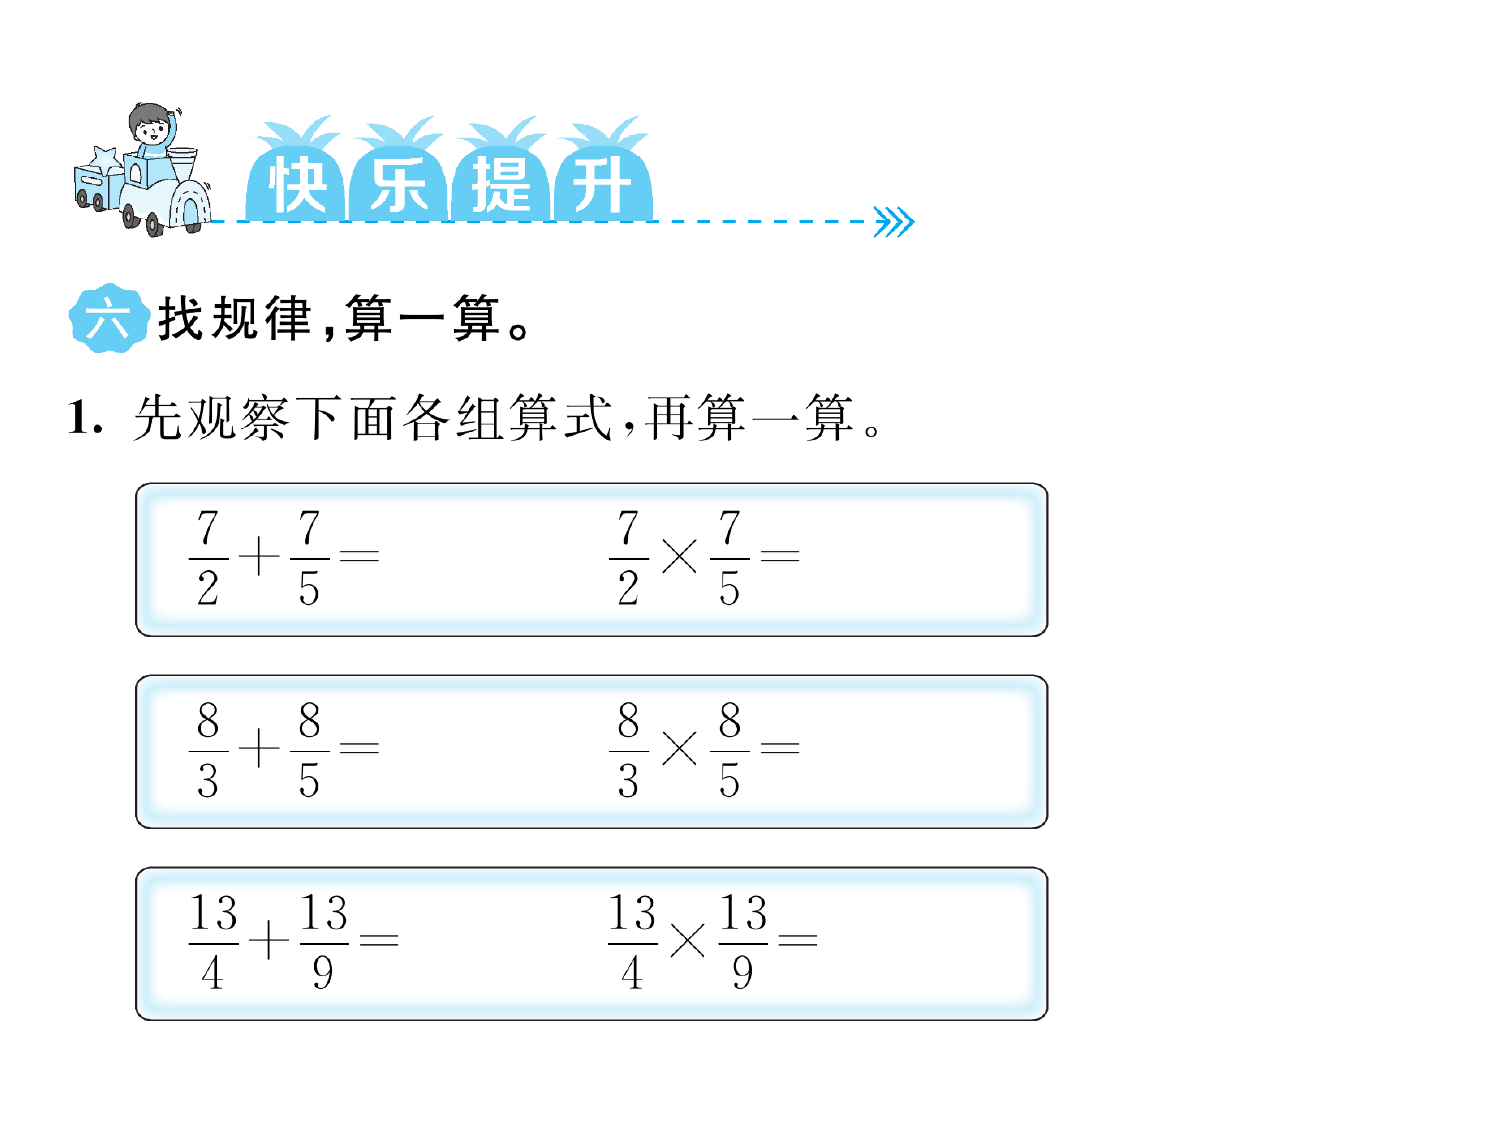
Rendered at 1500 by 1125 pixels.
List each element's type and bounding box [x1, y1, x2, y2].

picture [64, 89, 1175, 1035]
